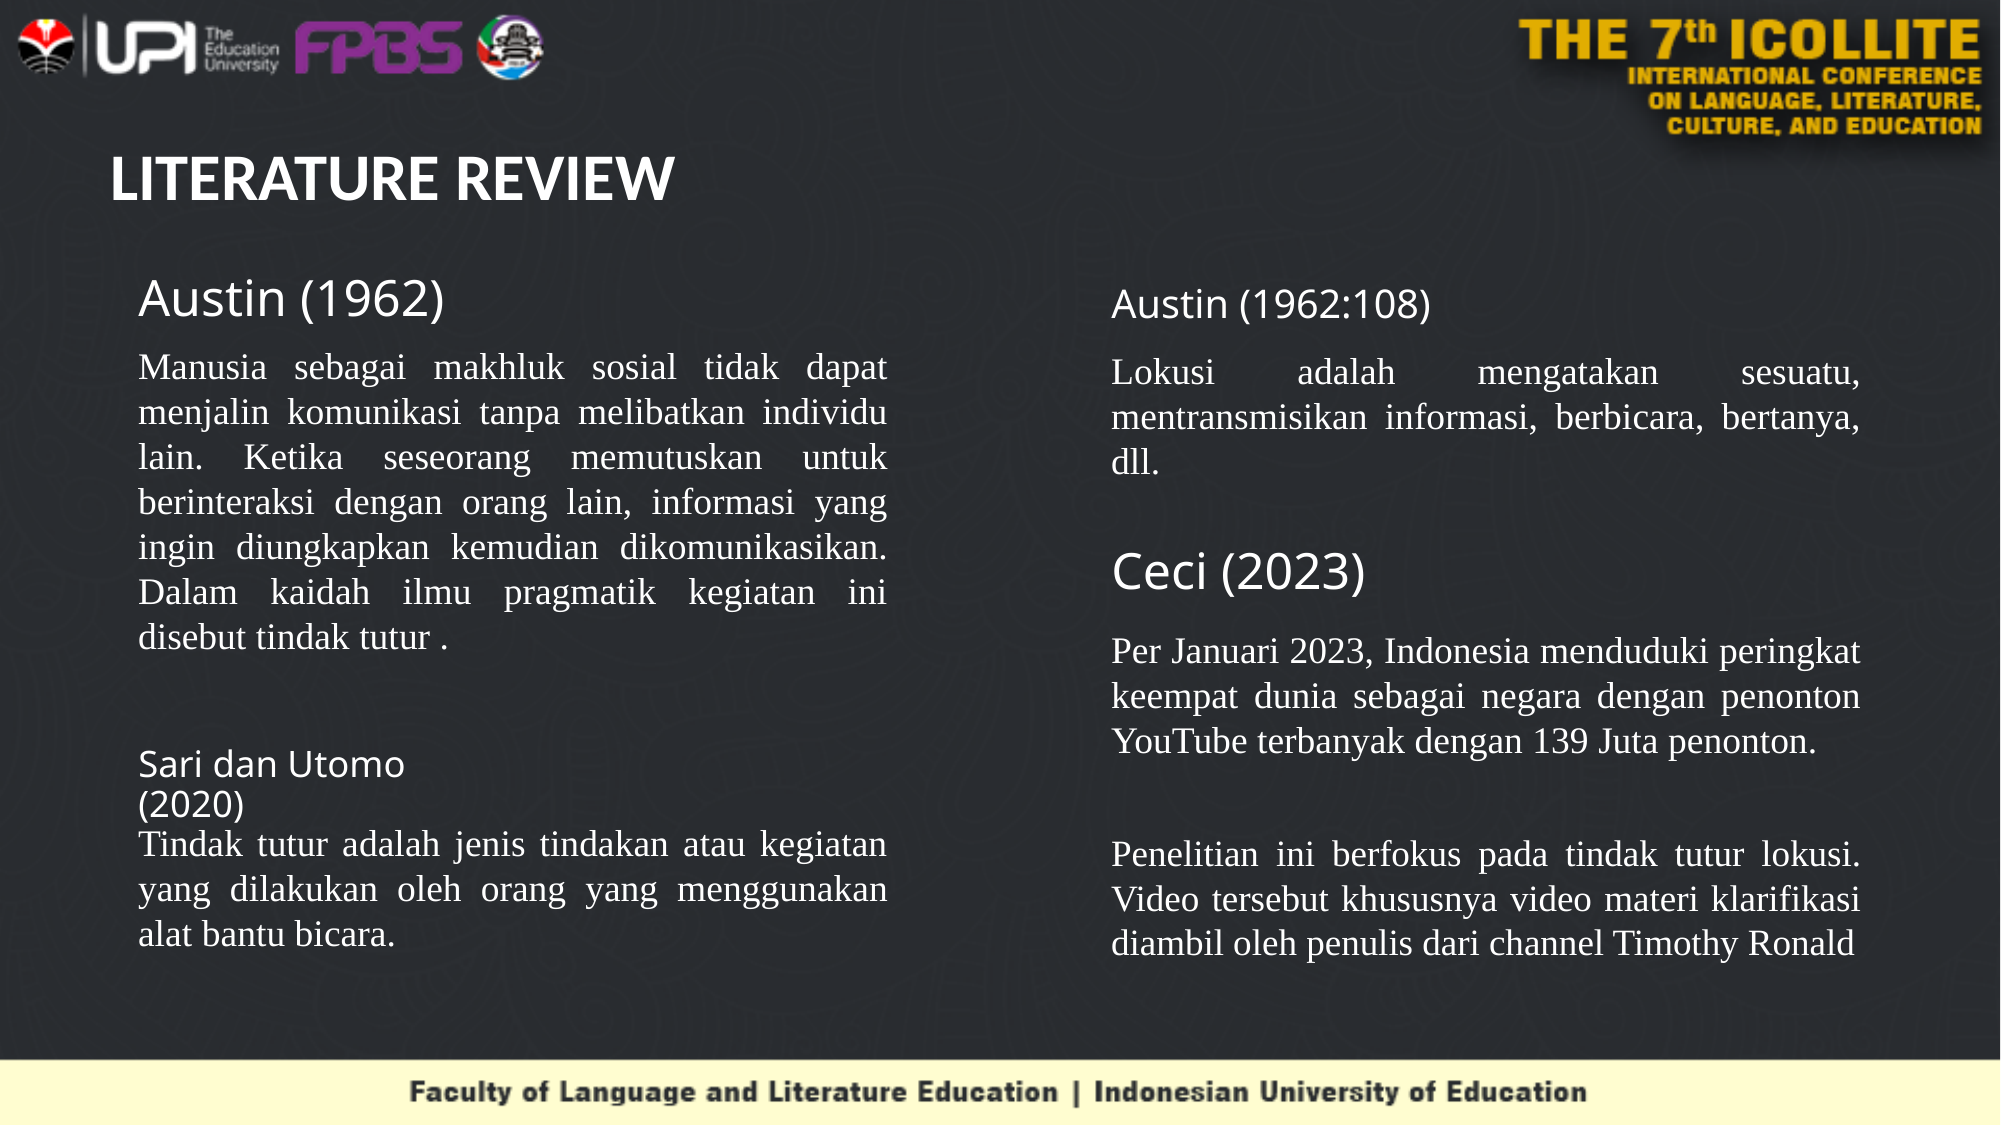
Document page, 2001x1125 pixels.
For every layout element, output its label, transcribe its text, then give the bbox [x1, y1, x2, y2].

text_box Penelitian ini berfokus pada tindak tutur lokusi. Video tersebut khususnya video materi klarifikasi diambil oleh penulis dari channel Timothy Ronald [1096, 822, 1877, 973]
text_box Austin (1962) [123, 265, 498, 334]
text_box Sari dan Utomo (2020) [123, 738, 498, 811]
text_box Manusia sebagai makhluk sosial tidak dapat menjalin komunikasi tanpa melibatkan individu lain. Ketika seseorang memutuskan untuk berinteraksi dengan orang lain, informasi yang ingin diungkapkan kemudian dikomunikasikan. Dalam kaidah ilmu pragmatik kegiatan ini disebut tindak tutur . [123, 334, 904, 660]
text_box Ceci (2023) [1096, 538, 1471, 618]
text_box Lokusi adalah mengatakan sesuatu, mentransmisikan informasi, berbicara, bertanya, dll. [1096, 339, 1877, 490]
text_box Per Januari 2023, Indonesia menduduki peringkat keempat dunia sebagai negara dengan penonton YouTube terbanyak dengan 139 Juta penonton. [1096, 618, 1877, 769]
picture [0, 0, 2001, 1125]
text_box Tindak tutur adalah jenis tindakan atau kegiatan yang dilakukan oleh orang yang menggunakan alat bantu bicara. [123, 811, 904, 962]
text_box Austin (1962:108) [1096, 276, 1471, 339]
title LITERATURE REVIEW [95, 131, 1821, 226]
